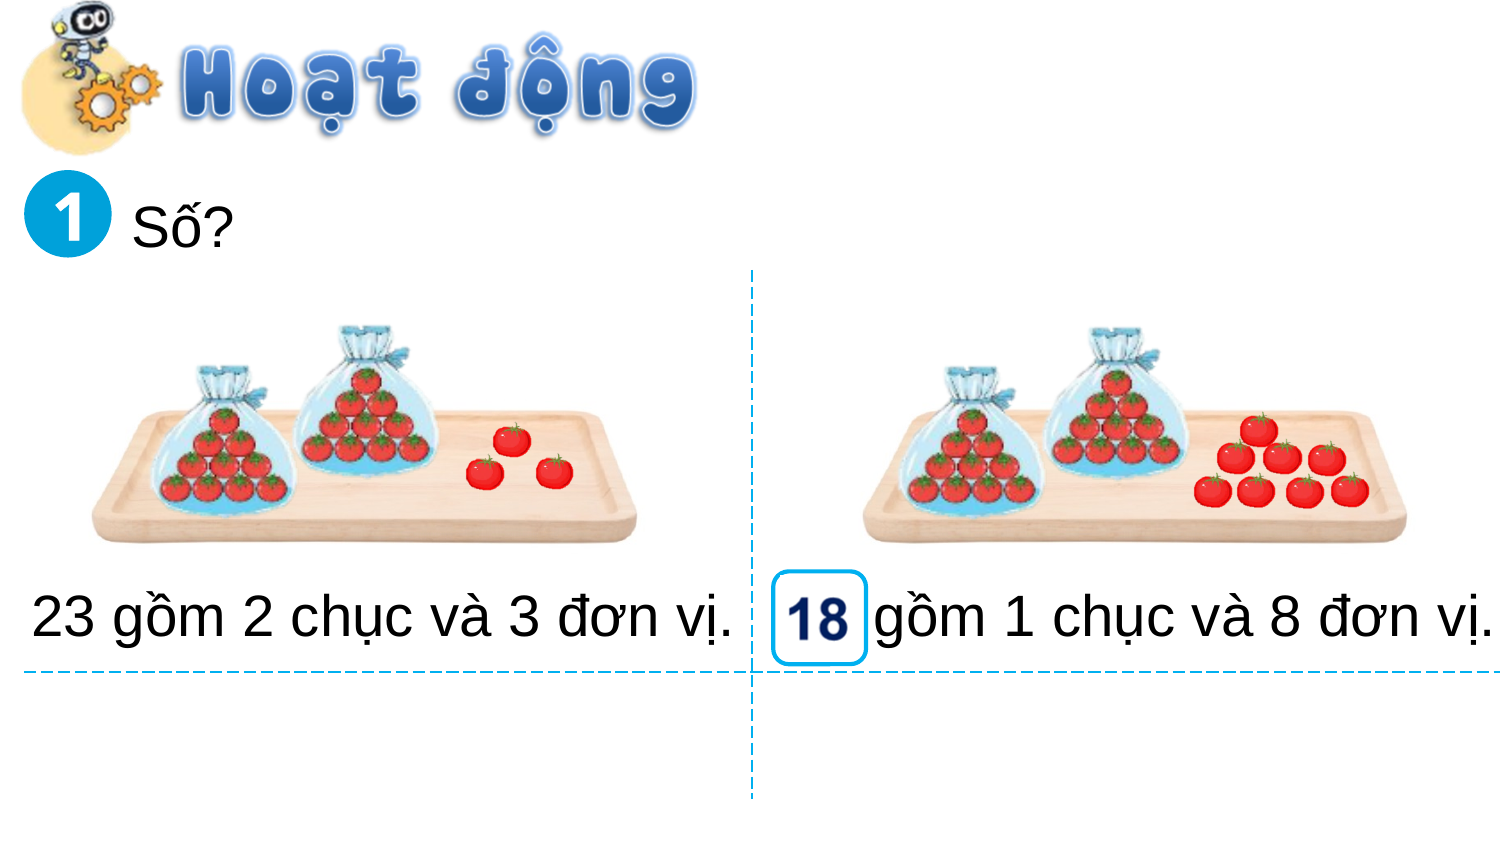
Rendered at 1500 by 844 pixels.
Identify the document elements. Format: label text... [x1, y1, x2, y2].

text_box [743, 532, 890, 704]
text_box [88, 314, 646, 566]
text_box 1 [22, 210, 114, 260]
picture [780, 575, 854, 660]
text_box gồm 1 chục và 8 đơn vị. [895, 570, 1500, 656]
title Số? [116, 210, 400, 295]
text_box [858, 316, 1417, 566]
text_box 23 gồm 2 chục và 3 đơn vị. [16, 570, 738, 656]
picture [0, 0, 919, 202]
picture [61, 193, 79, 202]
